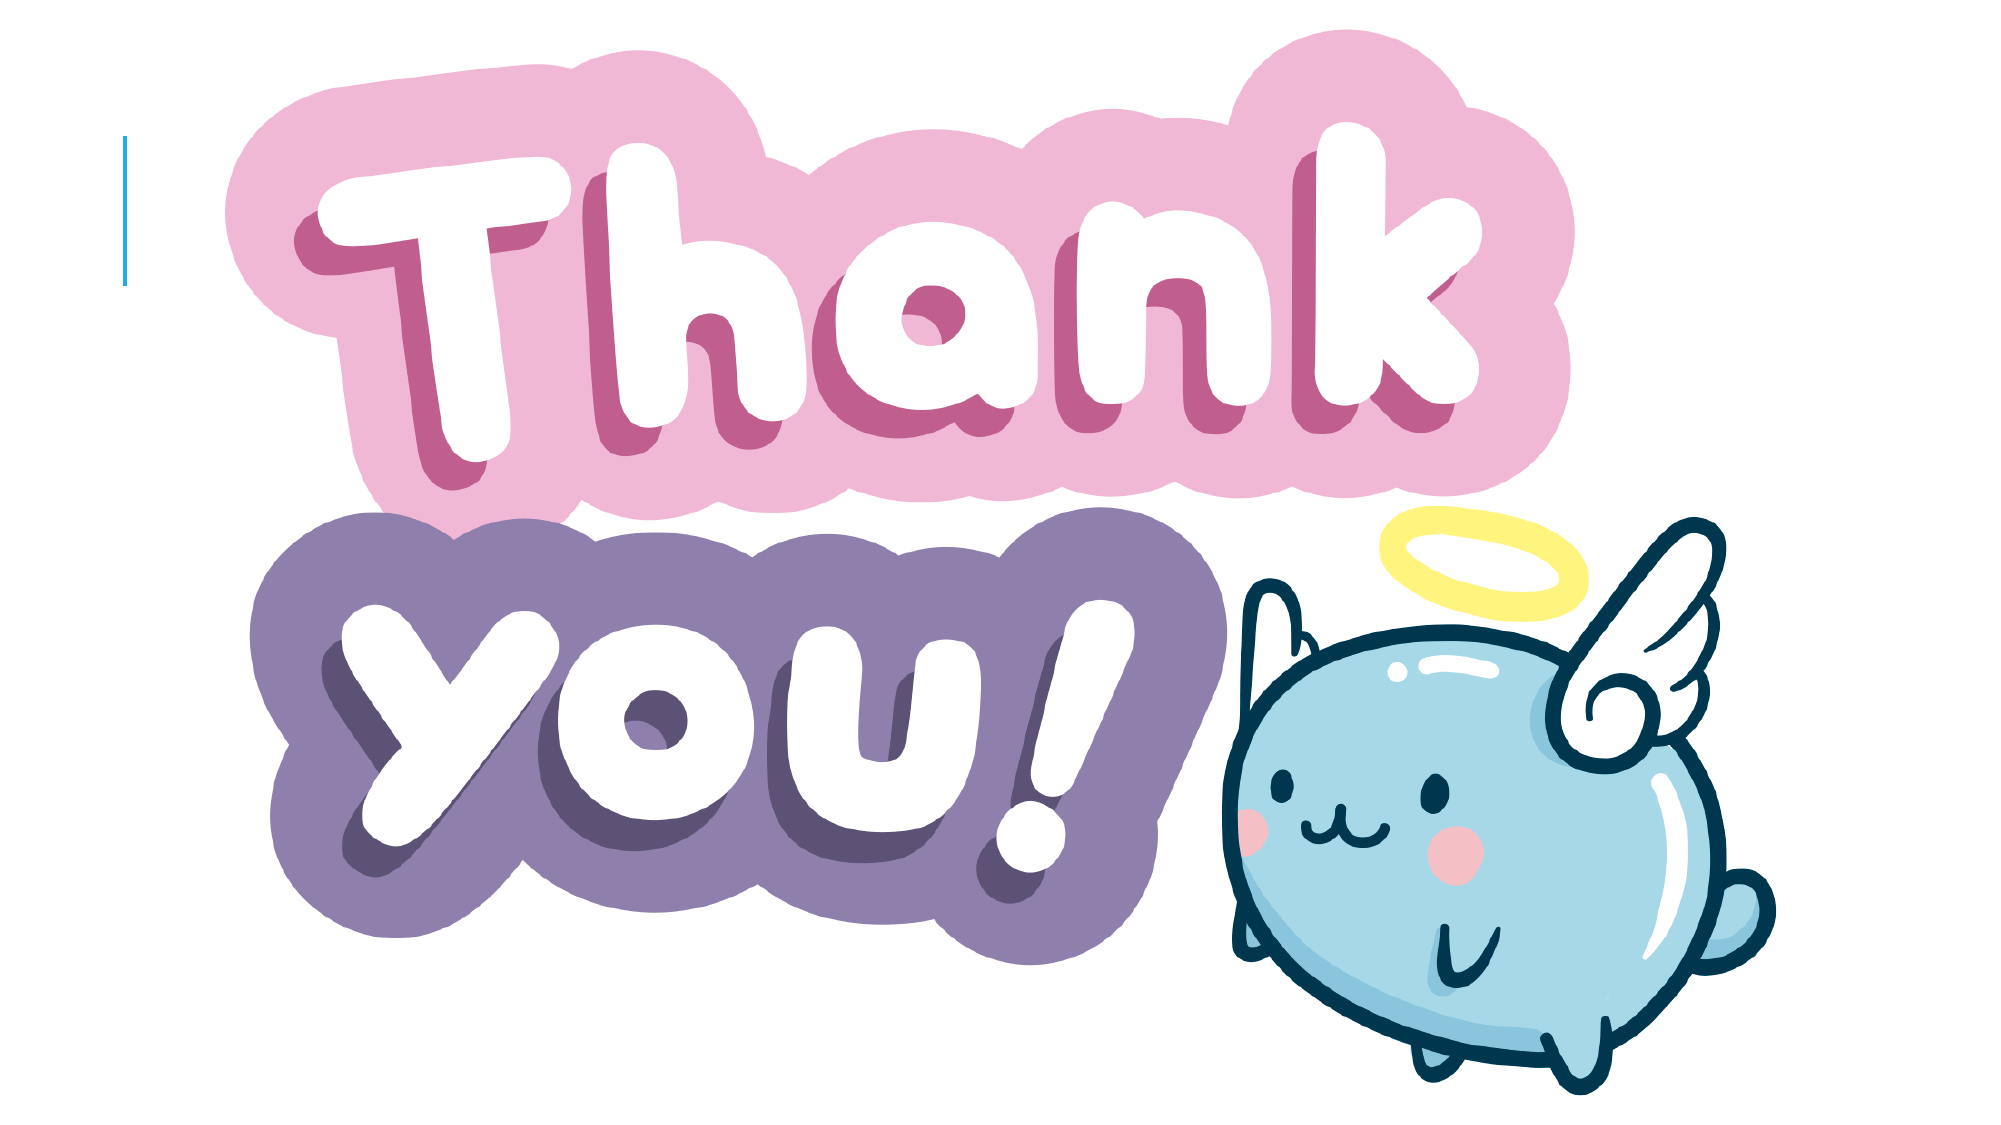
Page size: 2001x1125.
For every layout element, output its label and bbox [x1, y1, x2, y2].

picture [194, 0, 1806, 1125]
